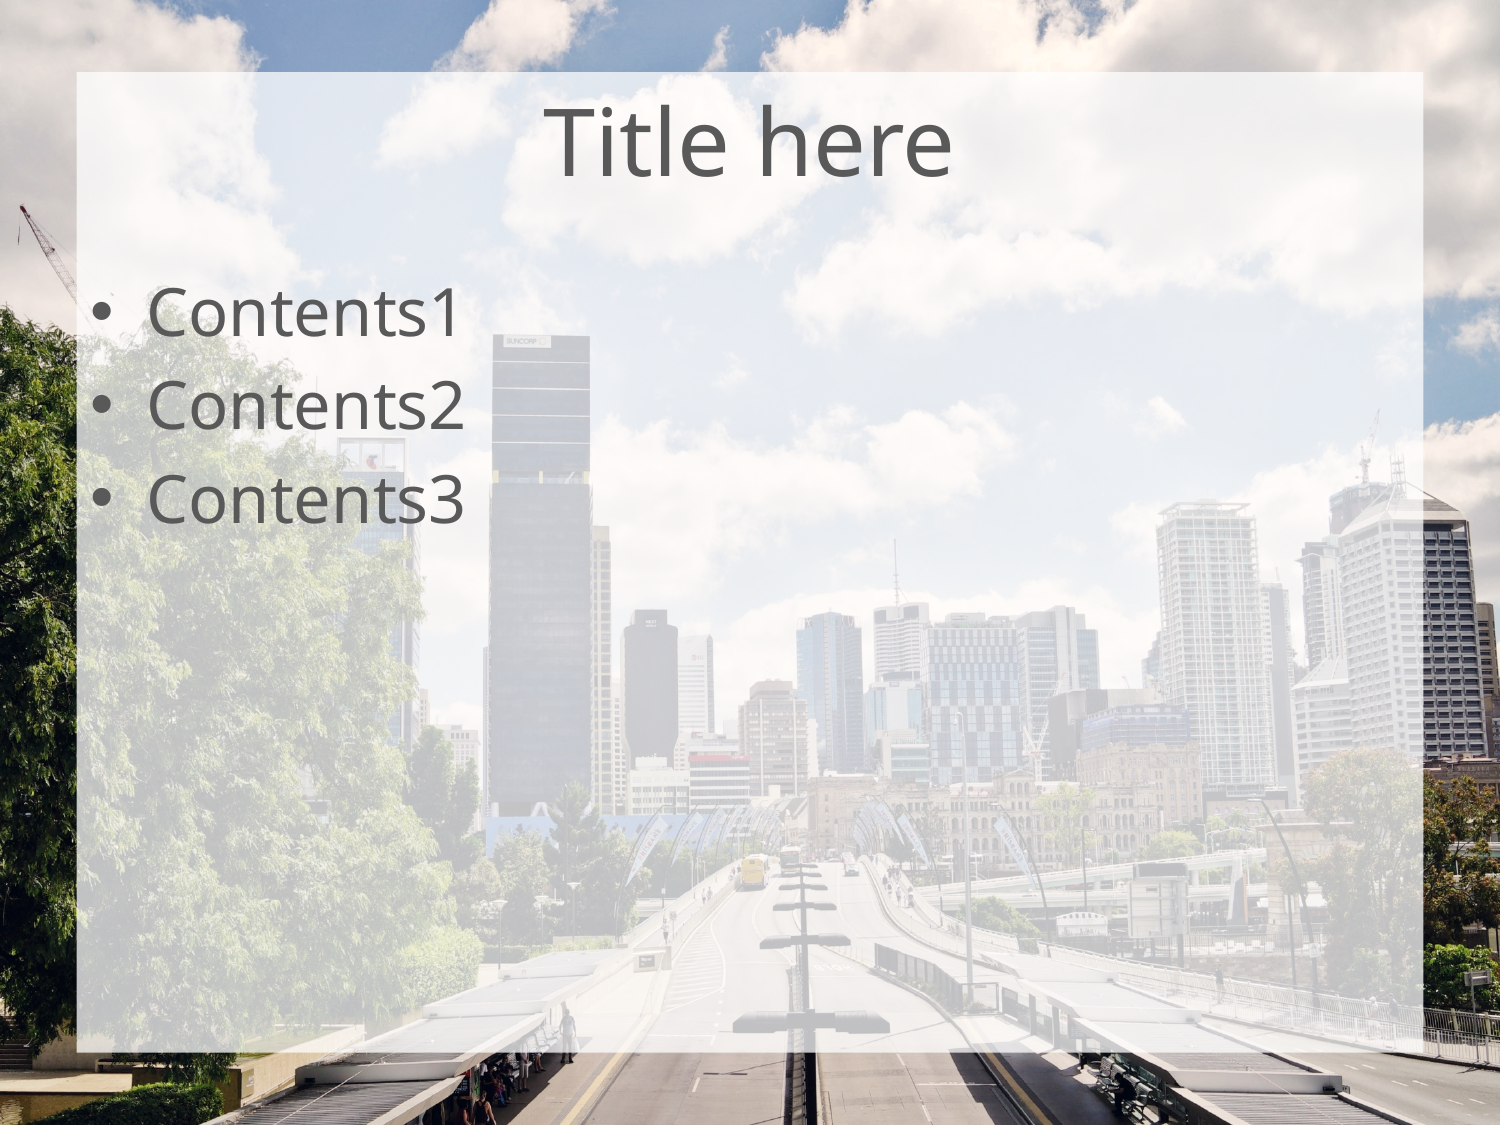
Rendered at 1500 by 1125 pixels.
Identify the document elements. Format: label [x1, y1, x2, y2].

text_box [0, 0, 1500, 1125]
